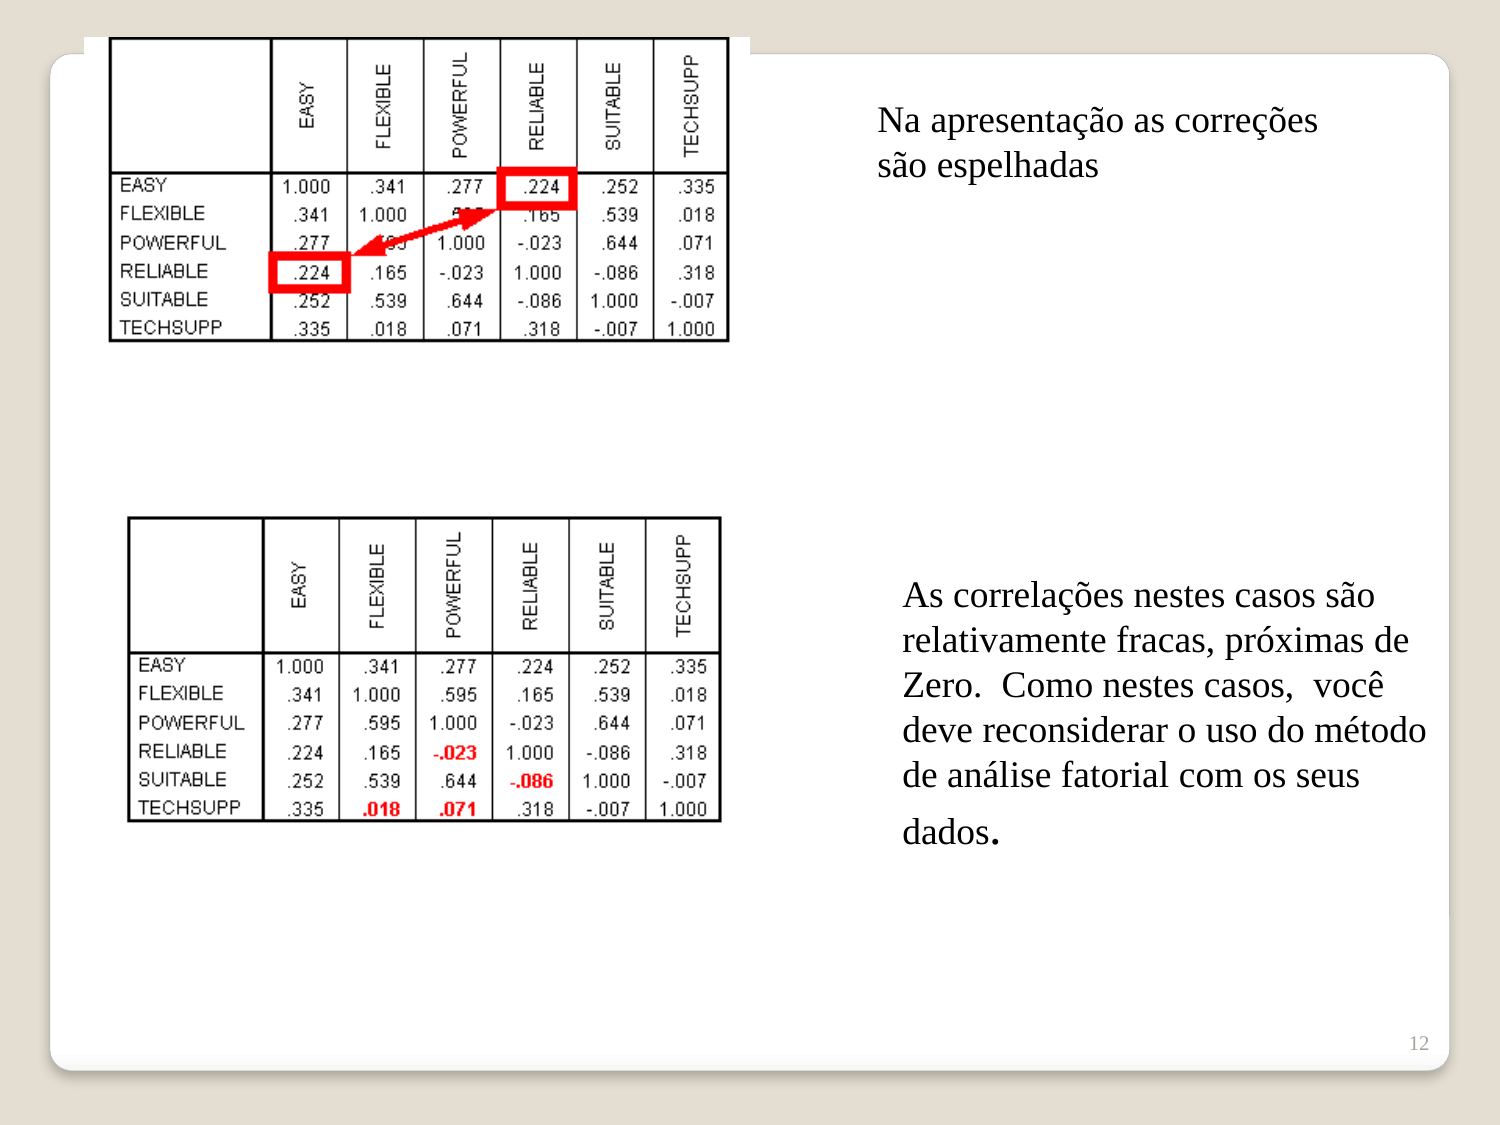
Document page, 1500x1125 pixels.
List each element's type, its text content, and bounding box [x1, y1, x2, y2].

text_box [84, 37, 751, 344]
slide_number 12 [1369, 1002, 1445, 1063]
text_box As correlações nestes casos são relativamente fracas, próximas de Zero. Como nestes casos, você deve reconsiderar o uso do método de análise fatorial com os seus dados. [887, 562, 1450, 863]
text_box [115, 512, 751, 843]
text_box Na apresentação as correções são espelhadas [862, 87, 1388, 193]
